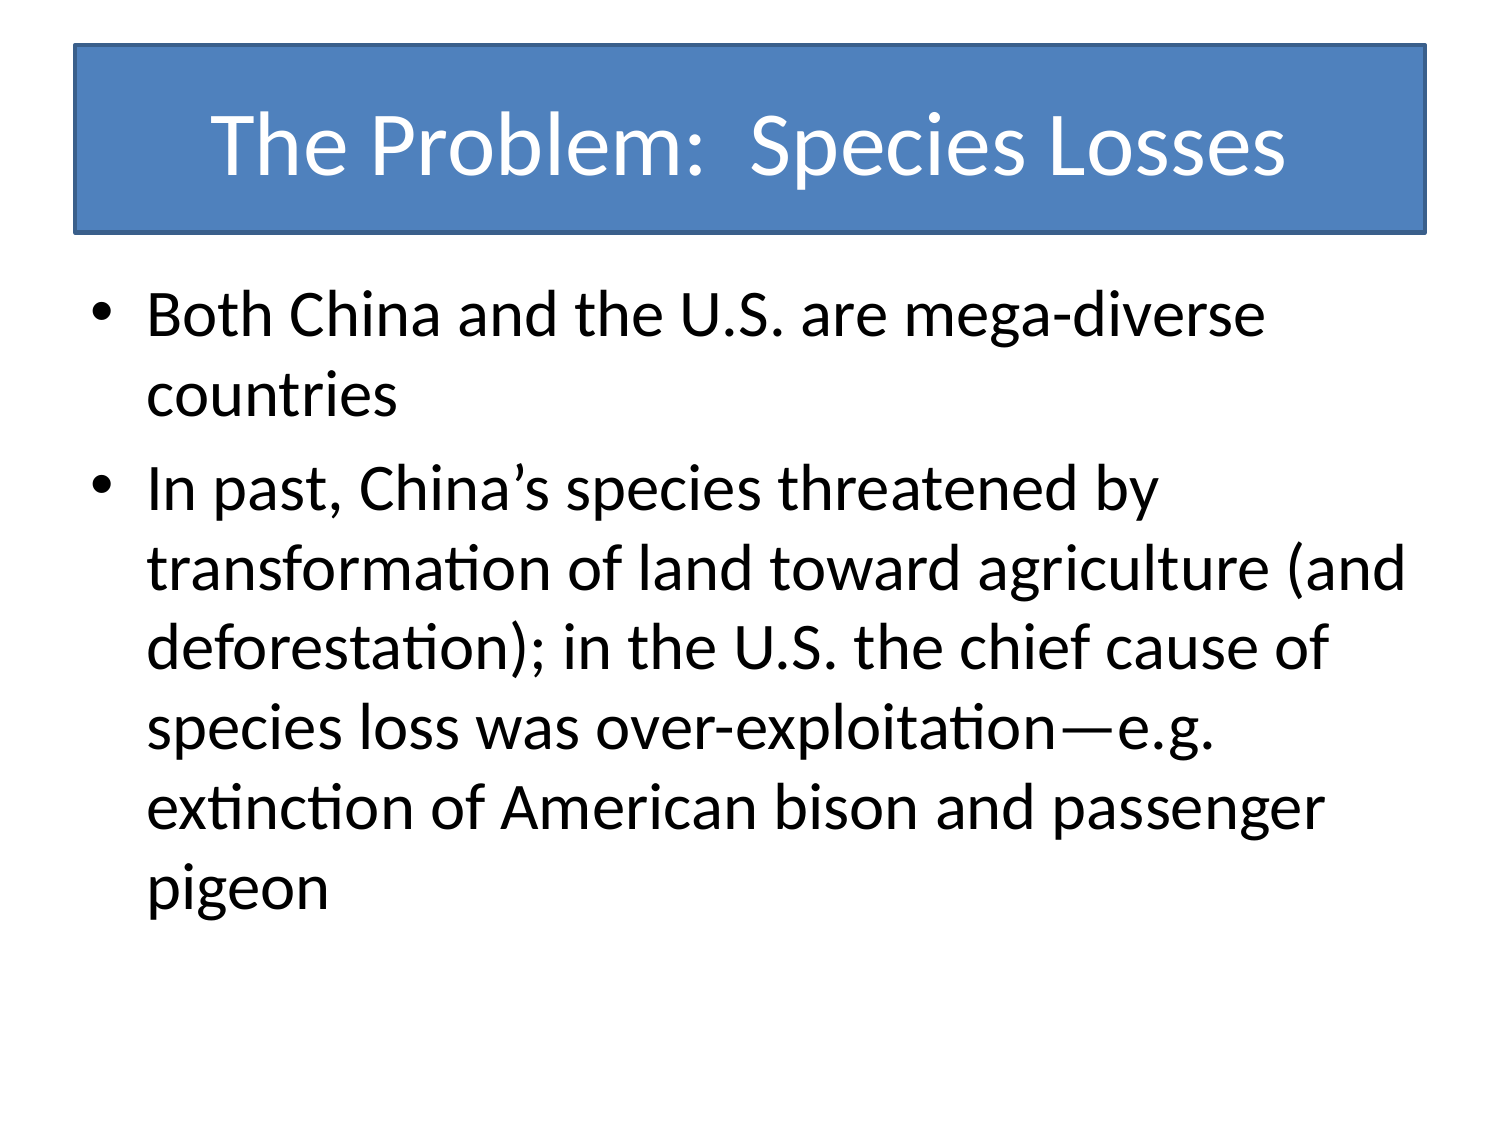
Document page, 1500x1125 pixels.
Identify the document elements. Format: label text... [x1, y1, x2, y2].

title The Problem: Species Losses [73, 43, 1427, 235]
list Both China and the U.S. are mega-diverse countries In past, China’s species threatened by transformation of land toward agriculture (and deforestation); in the U.S. the chief cause of species loss was over-exploitation—e.g. extinction of American bison and passenger pigeon [75, 262, 1425, 1005]
